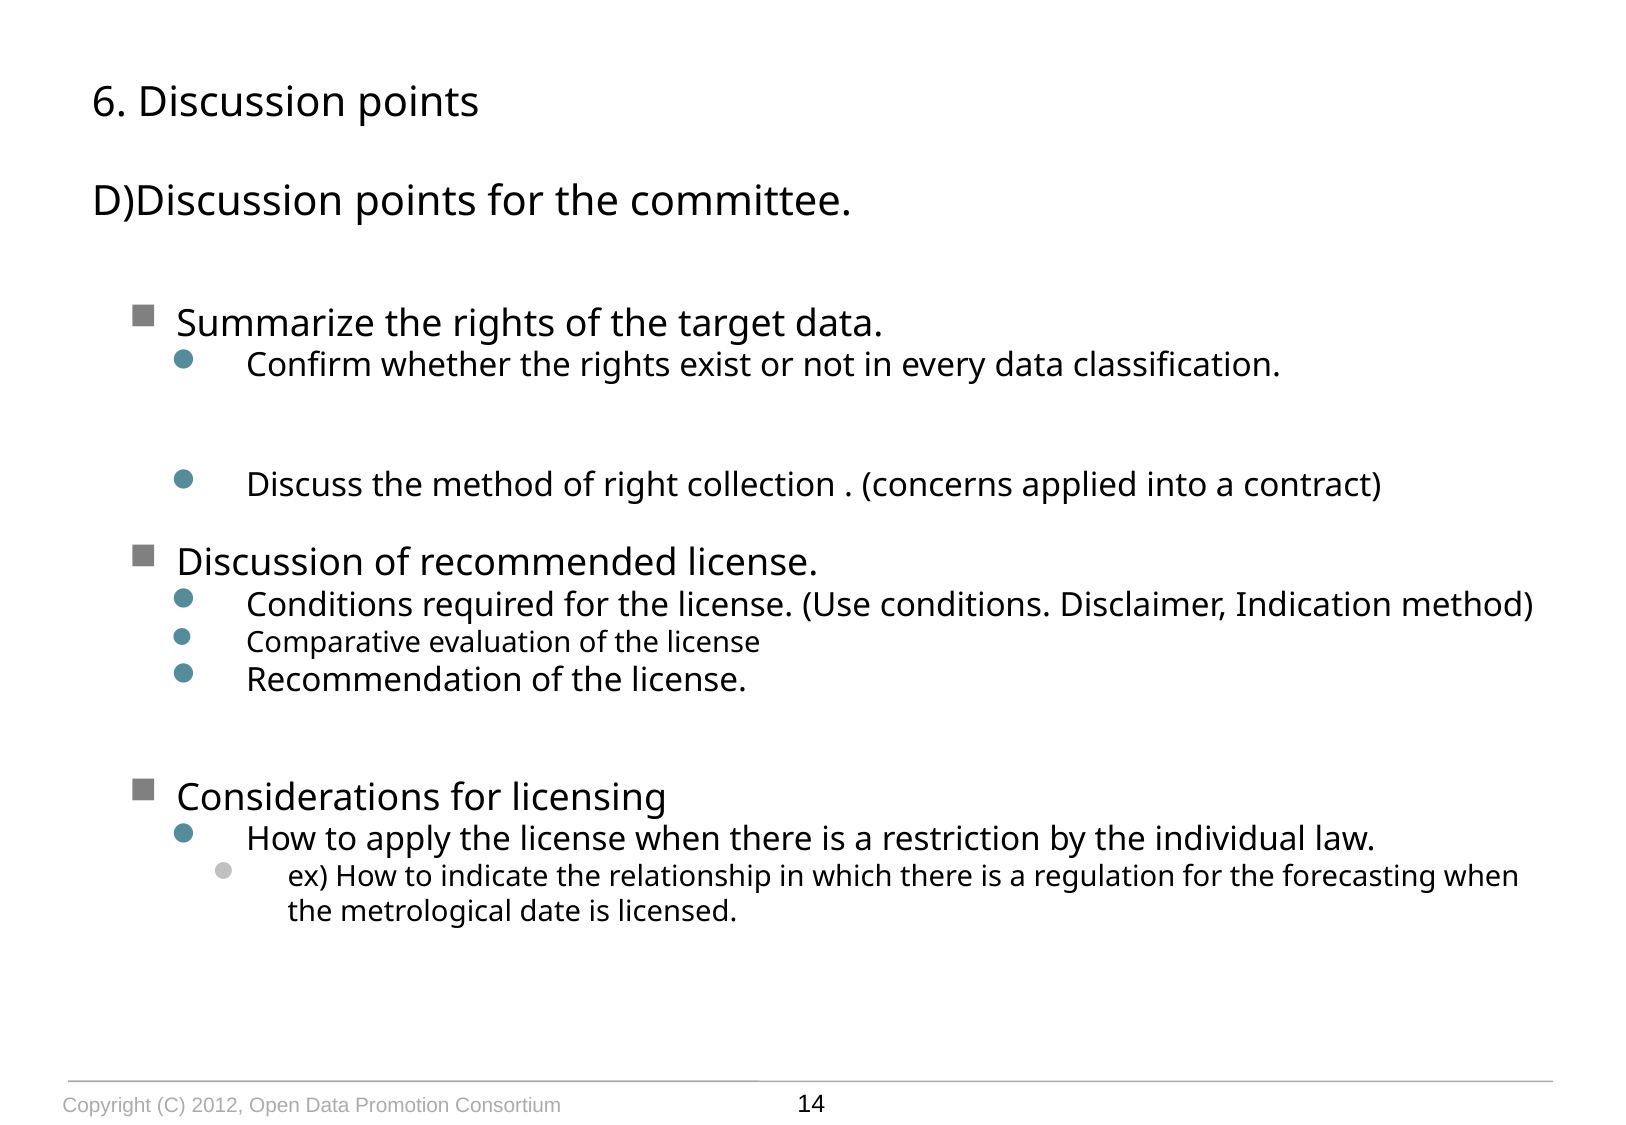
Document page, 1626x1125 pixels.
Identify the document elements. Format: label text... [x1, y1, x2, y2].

slide_number 14 [772, 1080, 851, 1124]
footer Copyright (C) 2012, Open Data Promotion Consortium [62, 1091, 654, 1117]
list D)Discussion points for the committee. Summarize the rights of the target data. Confirm whether the rights exist or not in every data classification. Discuss the method of right collection . (concerns applied into a contract) Discussion of recommended license. Conditions required for the license. (Use conditions. Disclaimer, Indication method) Comparative evaluation of the license Recommendation of the license. Considerations for licensing How to apply the license when there is a restriction by the individual law. ex) How to indicate the relationship in which there is a regulation for the forecasting when the metrological date is licensed. [91, 148, 1558, 922]
title 6. Discussion points [67, 54, 1554, 135]
